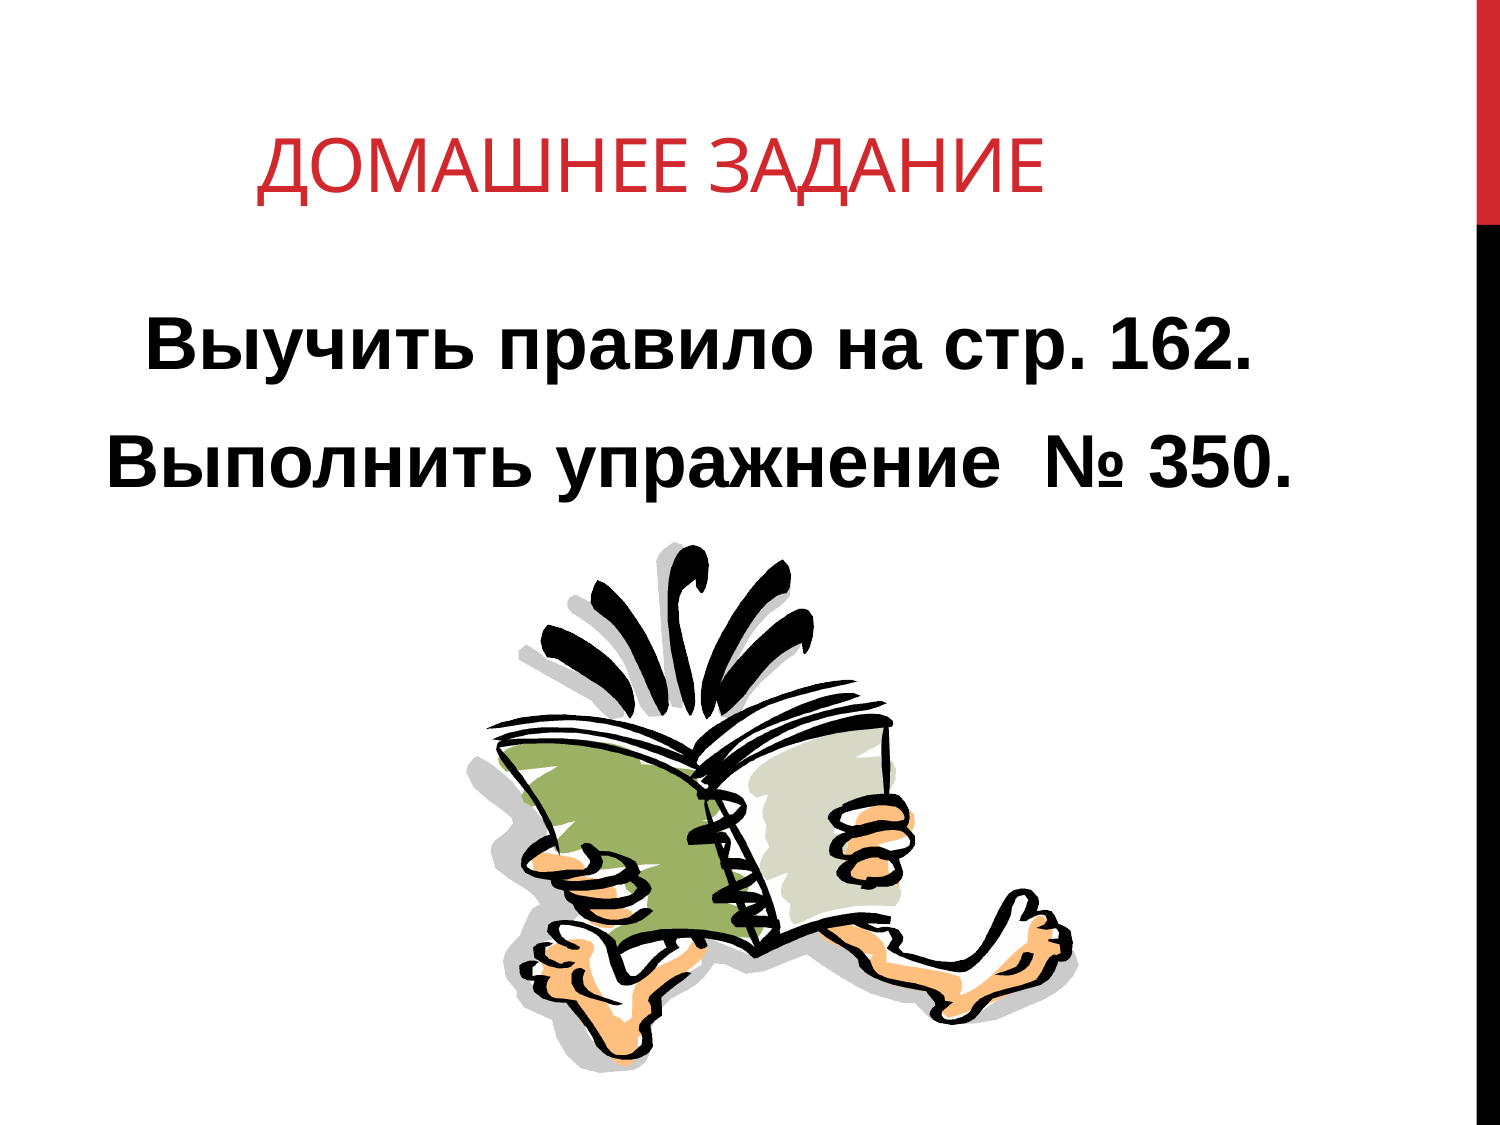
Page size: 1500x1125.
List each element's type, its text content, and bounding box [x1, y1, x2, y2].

picture [465, 538, 1084, 1079]
title Домашнее задание [242, 78, 1236, 215]
list Выучить правило на стр. 162. Выполнить упражнение № 350. [75, 287, 1325, 563]
